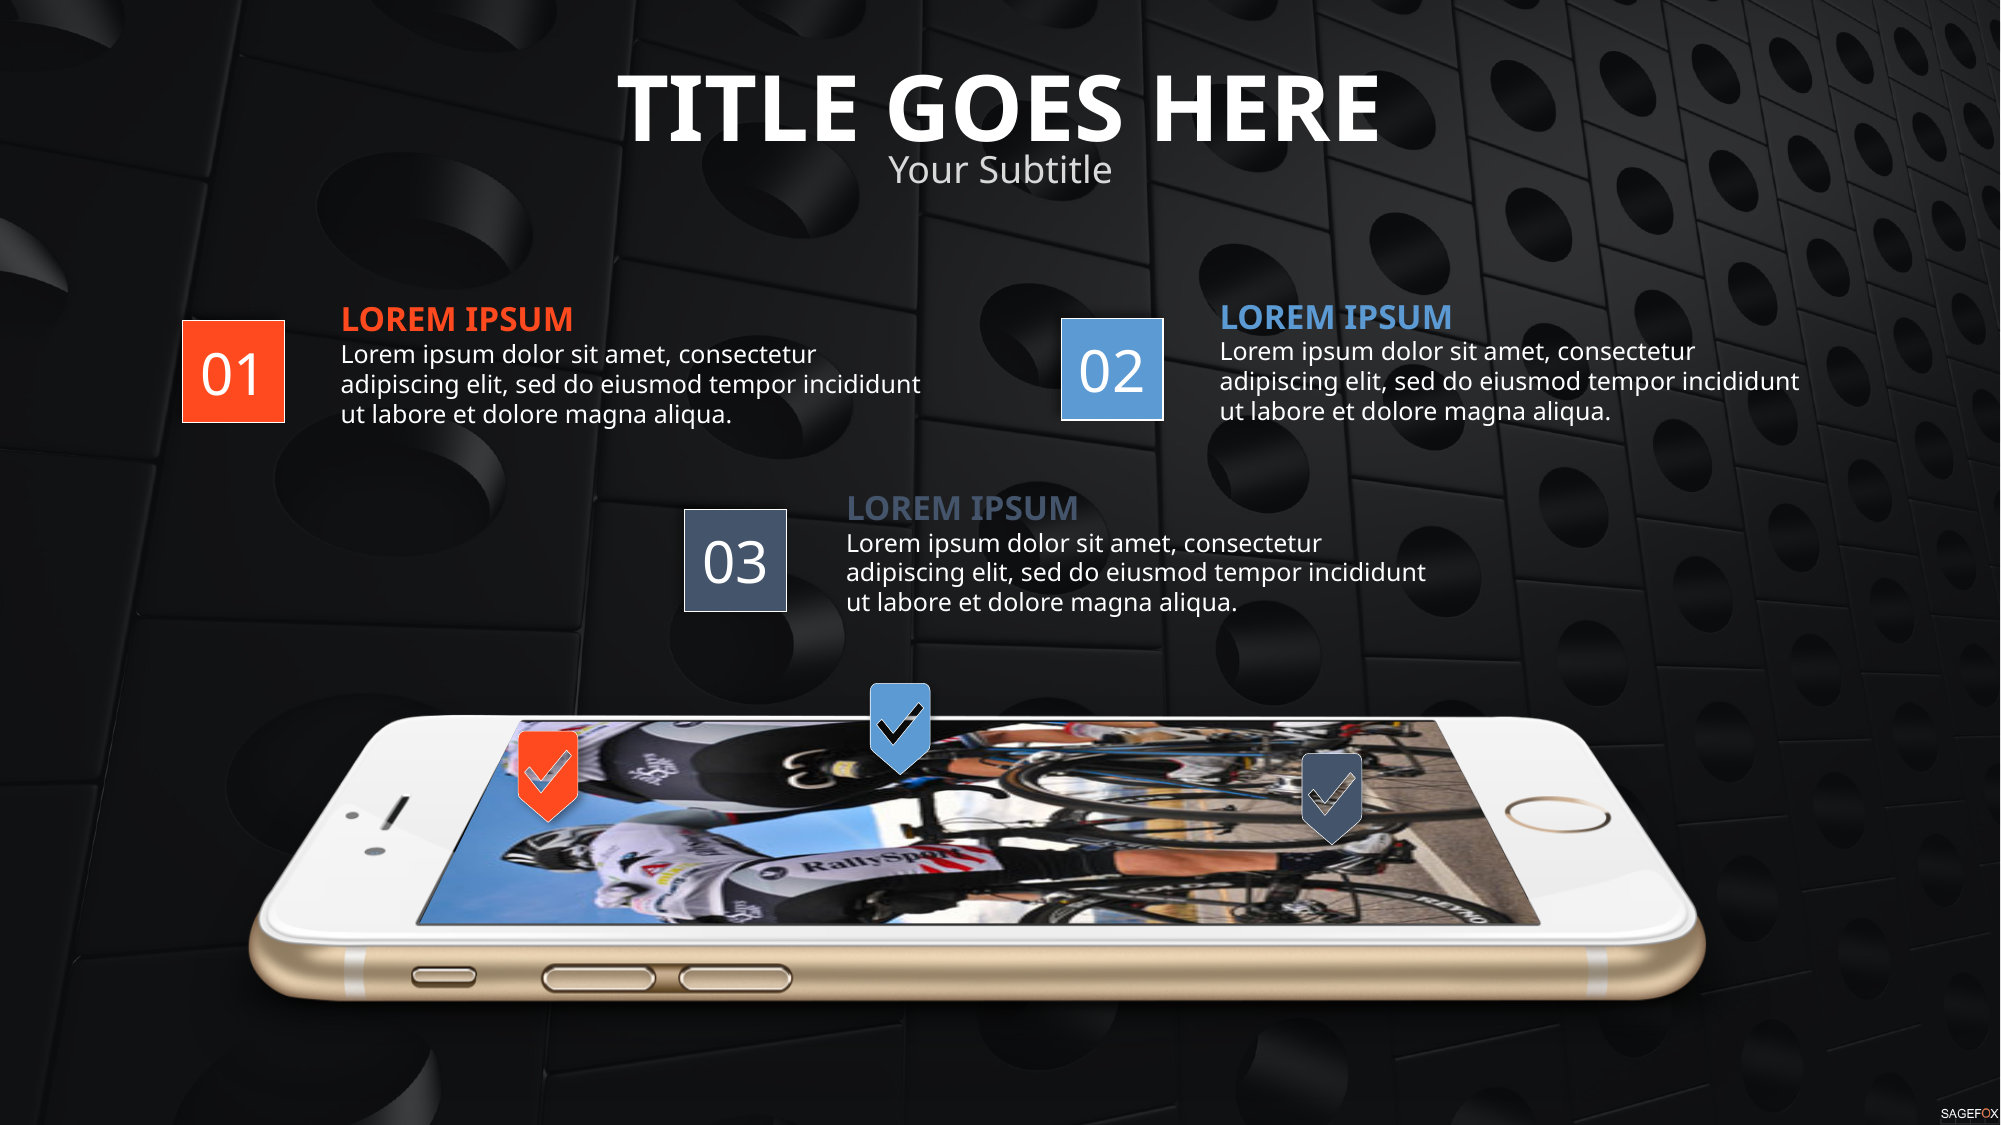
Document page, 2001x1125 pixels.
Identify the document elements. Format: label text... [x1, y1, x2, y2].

picture [0, 0, 2001, 1125]
text_box 02 [1060, 317, 1164, 421]
text_box LOREM IPSUM Lorem ipsum dolor sit amet, consectetur adipiscing elit, sed do eiusmod tempor incididunt ut labore et dolore magna aliqua. [1209, 290, 1815, 431]
text_box LOREM IPSUM Lorem ipsum dolor sit amet, consectetur adipiscing elit, sed do eiusmod tempor incididunt ut labore et dolore magna aliqua. [330, 293, 937, 434]
text_box 03 [683, 508, 787, 560]
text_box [548, 42, 1452, 199]
text_box LOREM IPSUM Lorem ipsum dolor sit amet, consectetur adipiscing elit, sed do eiusmod tempor incididunt ut labore et dolore magna aliqua. [836, 482, 1442, 560]
text_box 01 [181, 320, 285, 424]
